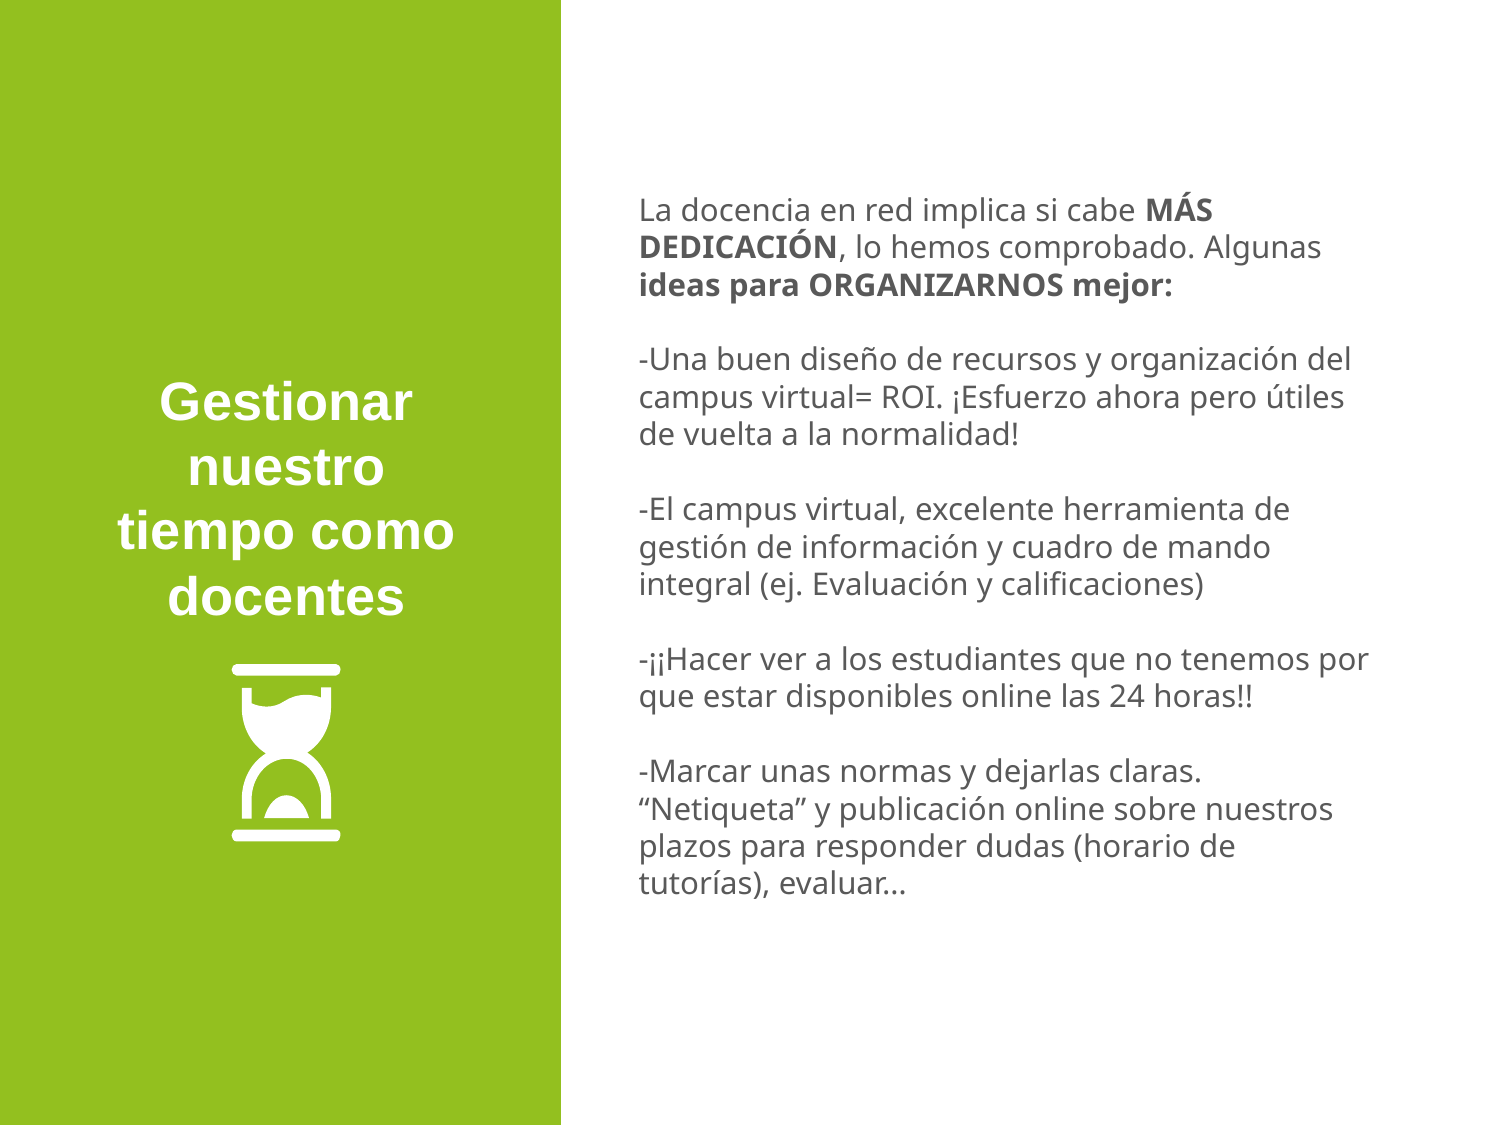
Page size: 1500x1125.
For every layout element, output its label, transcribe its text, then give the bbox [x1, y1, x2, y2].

text_box [0, 0, 561, 1125]
text_box Gestionar nuestro tiempo como docentes [97, 358, 476, 634]
text_box La docencia en red implica si cabe MÁS DEDICACIÓN, lo hemos comprobado. Algunas ideas para ORGANIZARNOS mejor: -Una buen diseño de recursos y organización del campus virtual= ROI. ¡Esfuerzo ahora pero útiles de vuelta a la normalidad! -El campus virtual, excelente herramienta de gestión de información y cuadro de mando integral (ej. Evaluación y calificaciones) -¡¡Hacer ver a los estudiantes que no tenemos por que estar disponibles online las 24 horas!! -Marcar unas normas y dejarlas claras. “Netiqueta” y publicación online sobre nuestros plazos para responder dudas (horario de tutorías), evaluar… [623, 137, 1389, 934]
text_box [231, 663, 342, 842]
